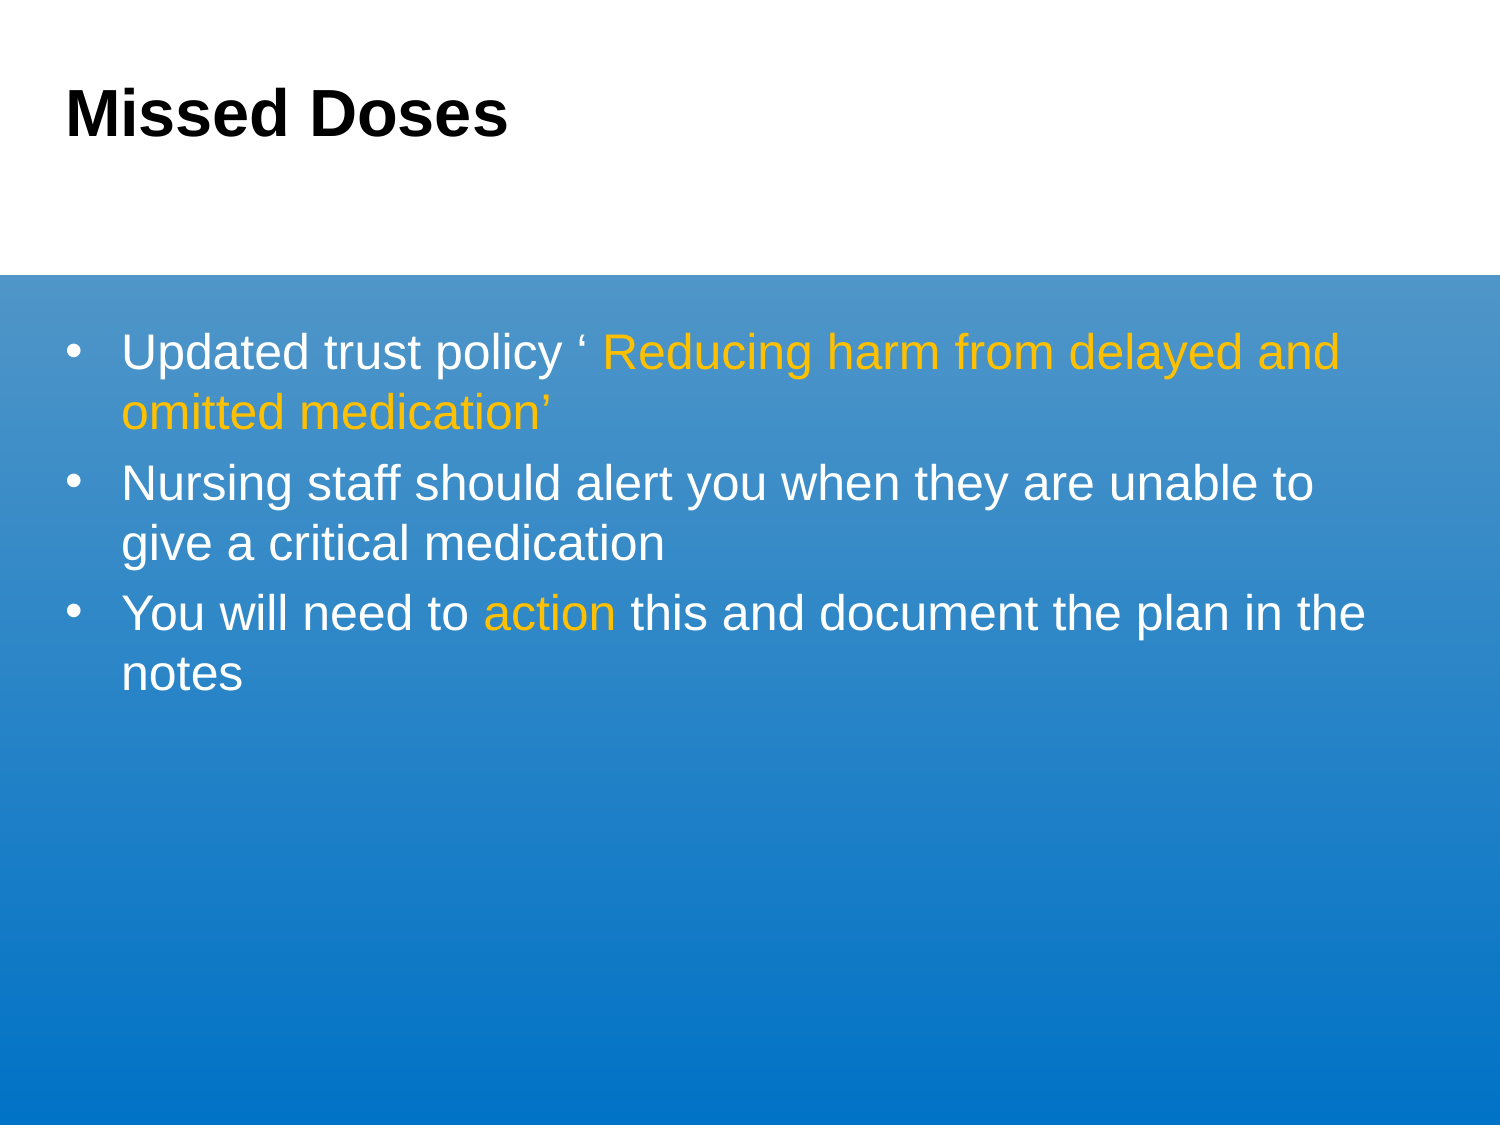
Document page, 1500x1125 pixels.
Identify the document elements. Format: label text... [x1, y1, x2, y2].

title Missed Doses [49, 62, 1051, 163]
list Updated trust policy ‘ Reducing harm from delayed and omitted medication’ Nursing staff should alert you when they are unable to give a critical medication You will need to action this and document the plan in the notes [49, 312, 1426, 1001]
